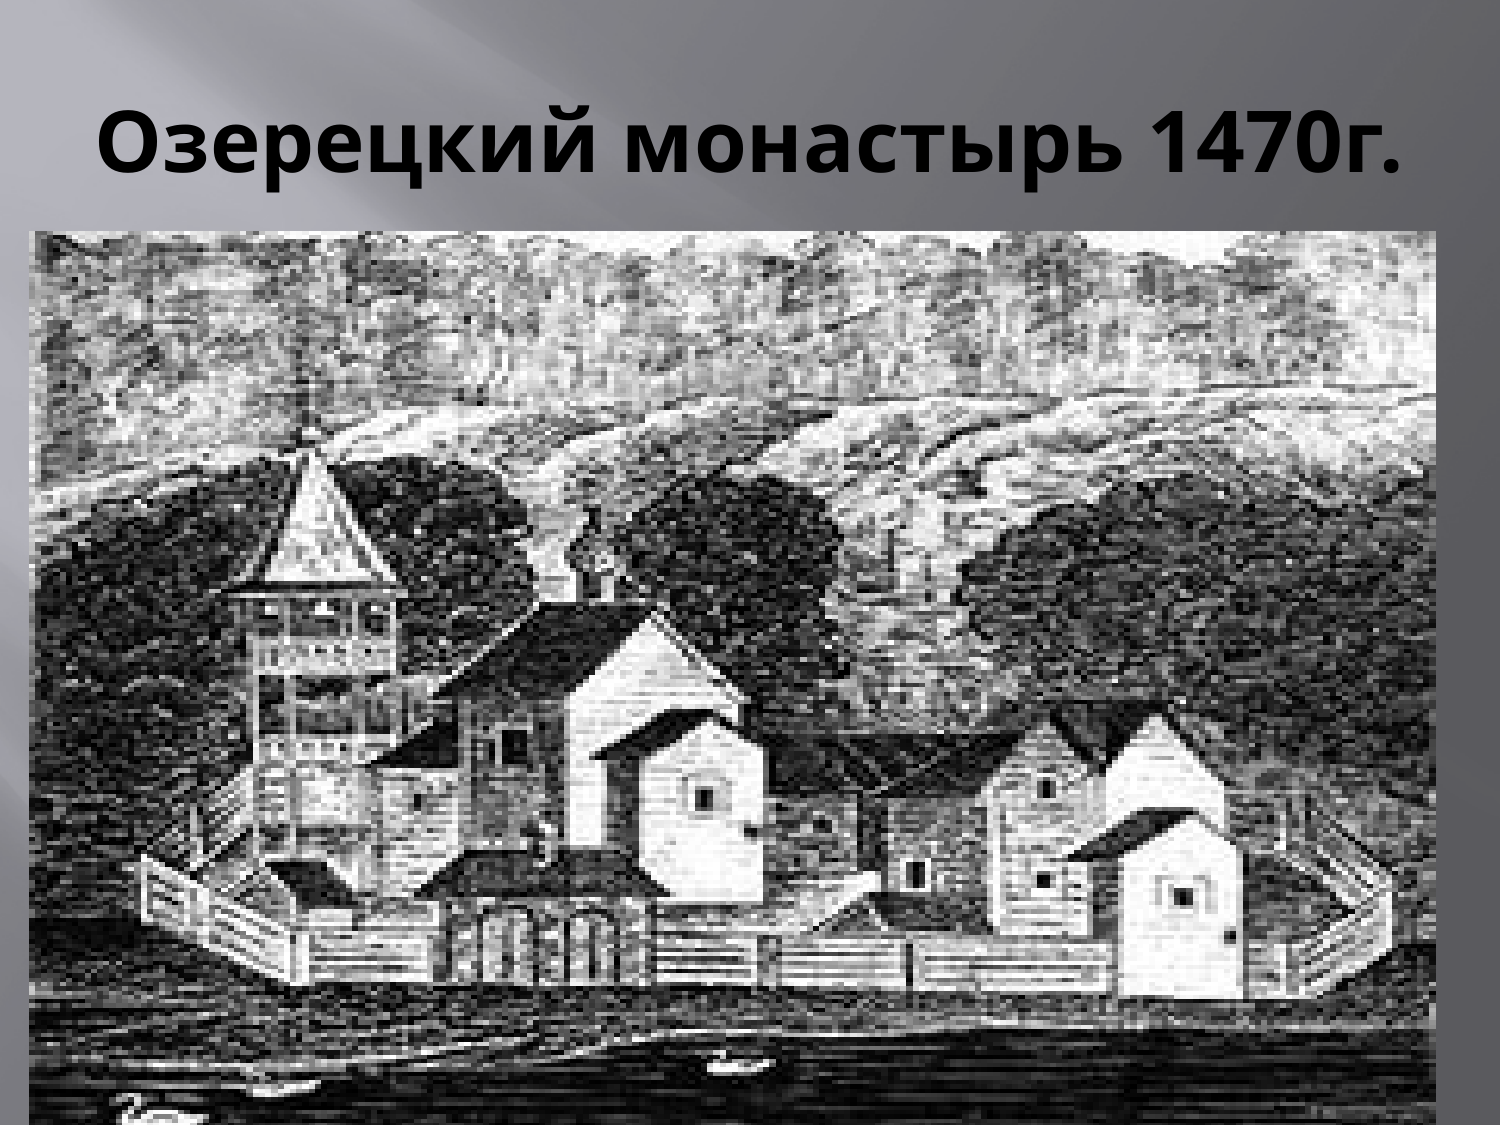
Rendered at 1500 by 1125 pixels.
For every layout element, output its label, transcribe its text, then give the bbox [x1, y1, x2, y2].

title Озерецкий монастырь 1470г. [75, 45, 1425, 231]
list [29, 231, 1436, 1125]
